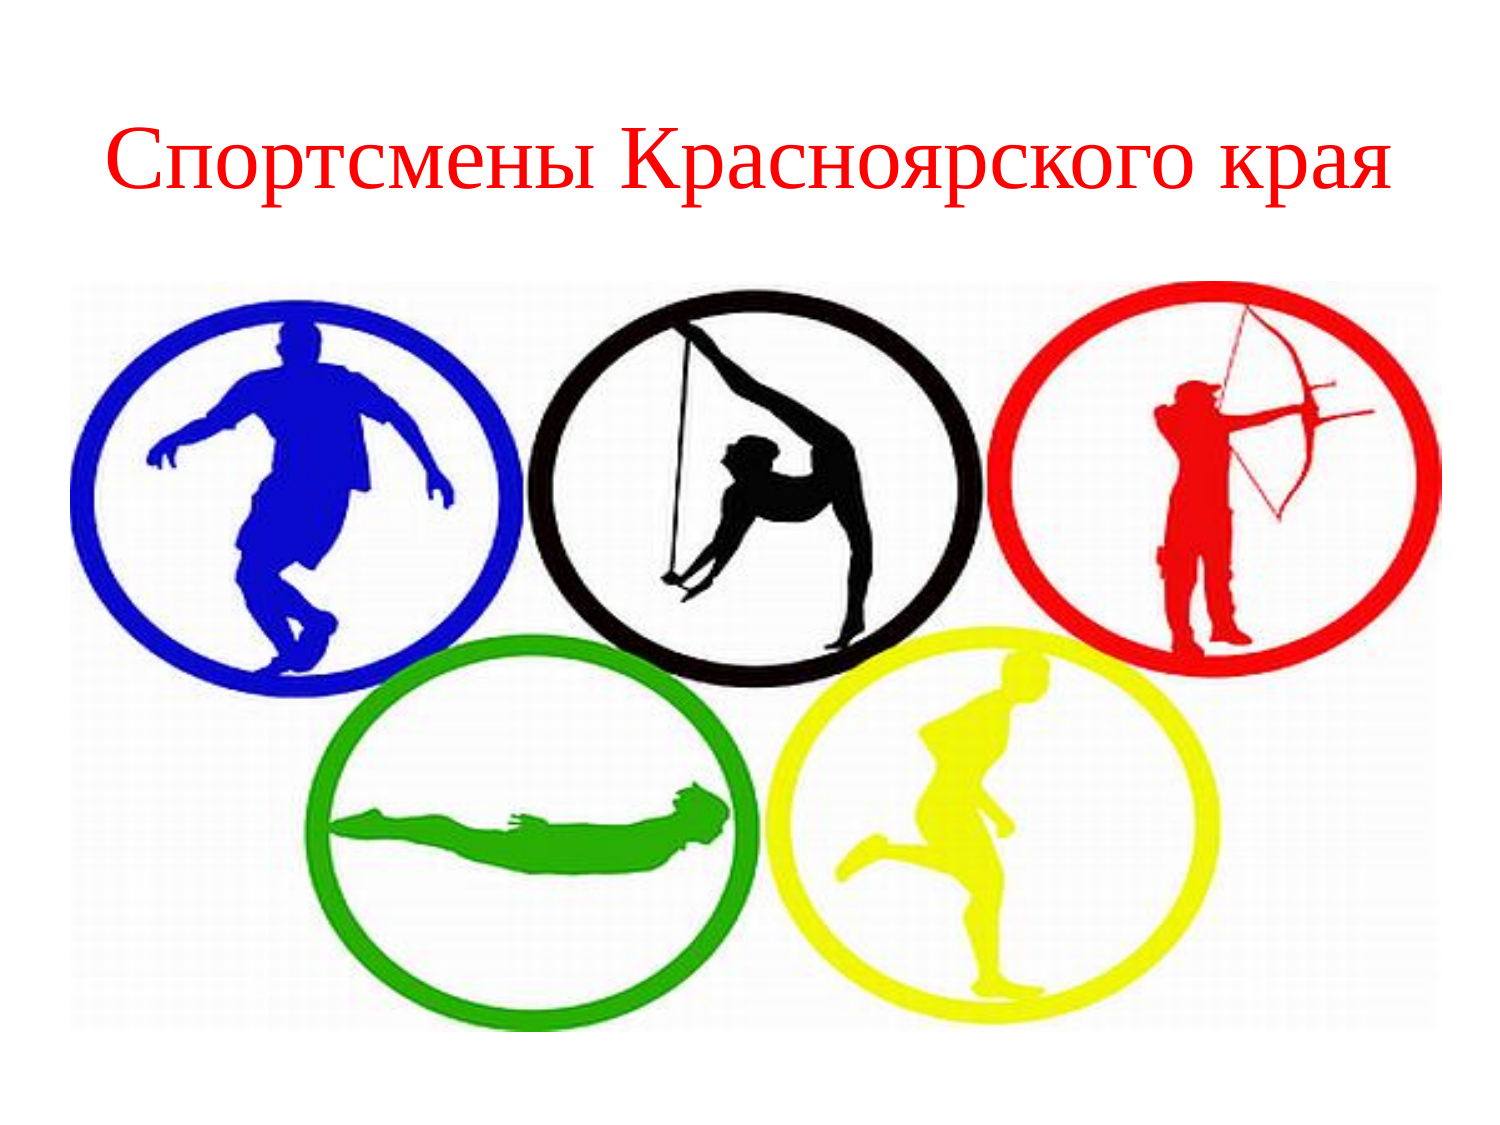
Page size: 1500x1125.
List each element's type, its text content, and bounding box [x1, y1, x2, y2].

title Спортсмены Красноярского края [75, 45, 1425, 258]
picture [70, 280, 1442, 1032]
